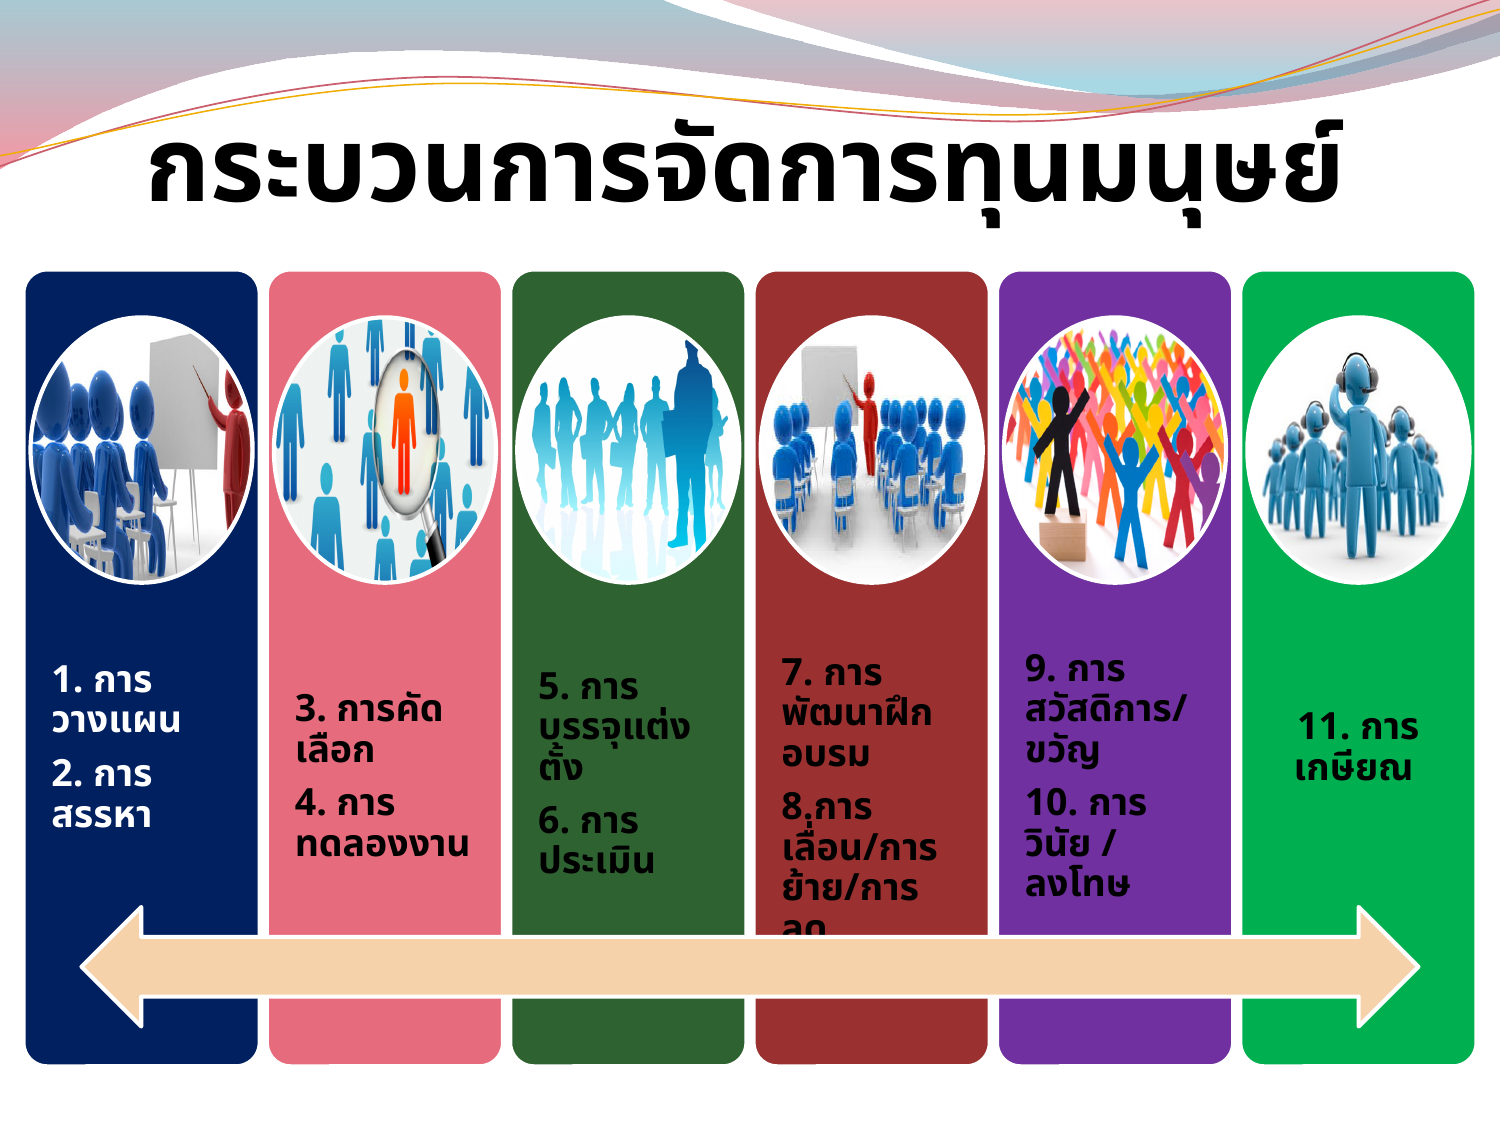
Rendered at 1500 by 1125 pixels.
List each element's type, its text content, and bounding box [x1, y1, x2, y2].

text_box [23, 269, 1477, 1067]
title กระบวนการจัดการทุนมนุษย์ [70, 35, 1421, 223]
